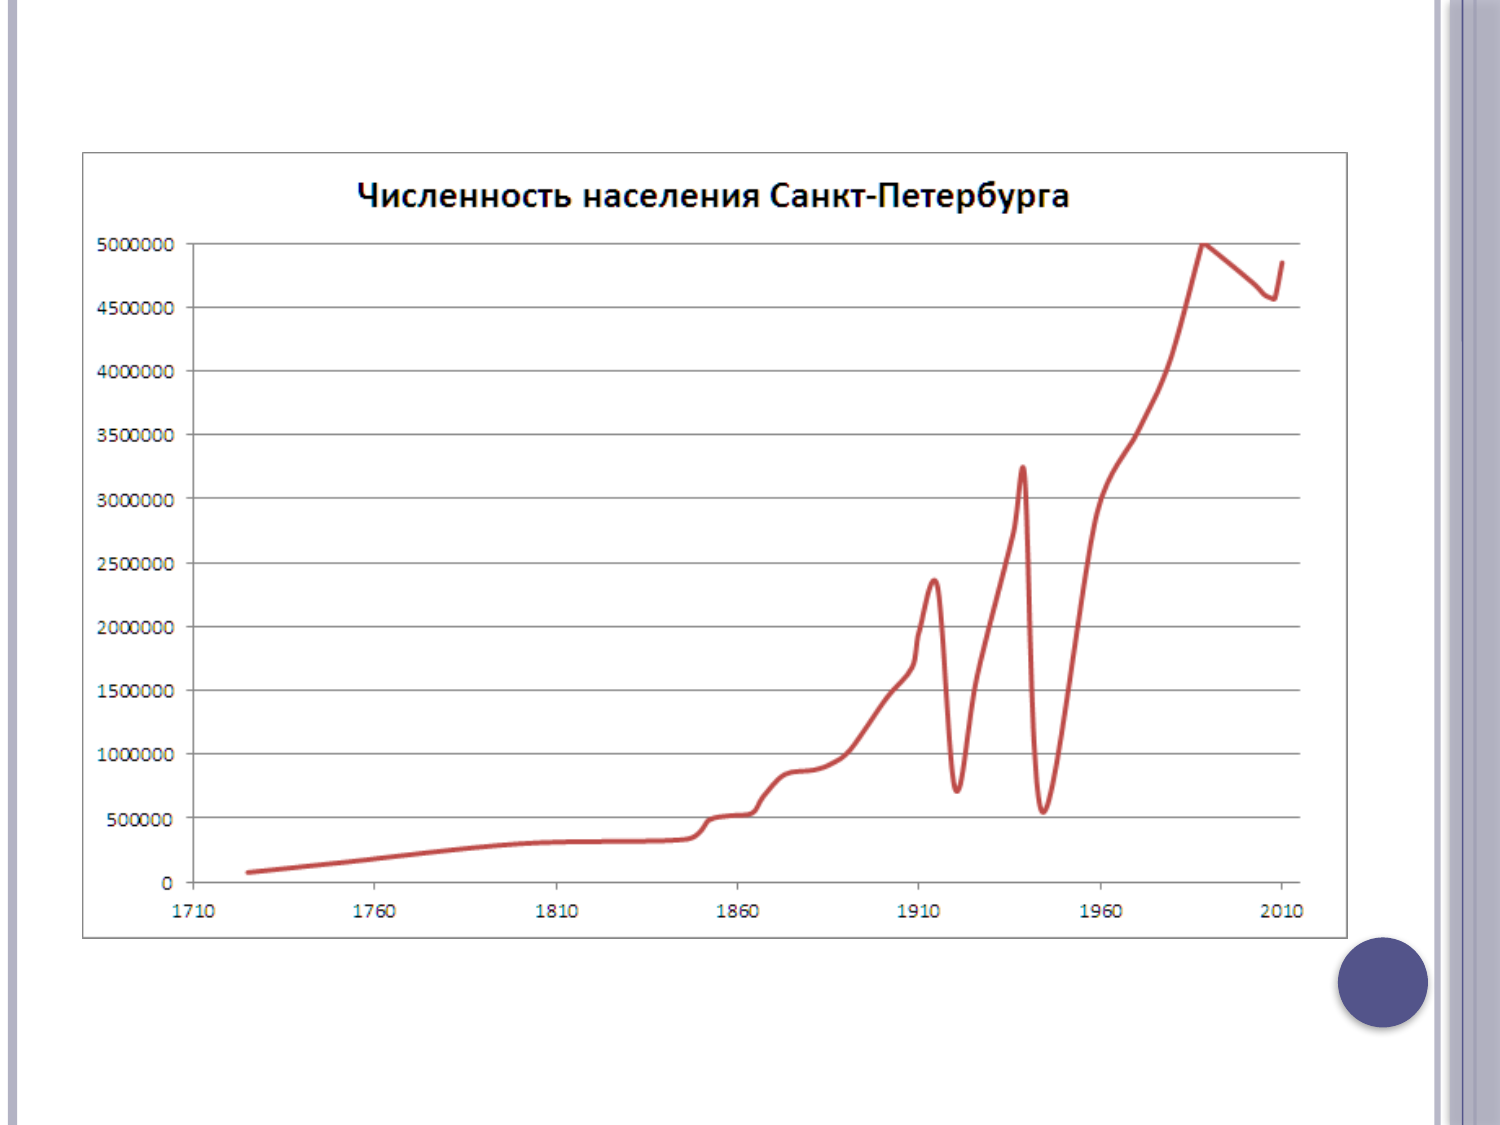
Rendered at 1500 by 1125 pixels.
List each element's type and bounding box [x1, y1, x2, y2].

picture [81, 151, 1349, 940]
